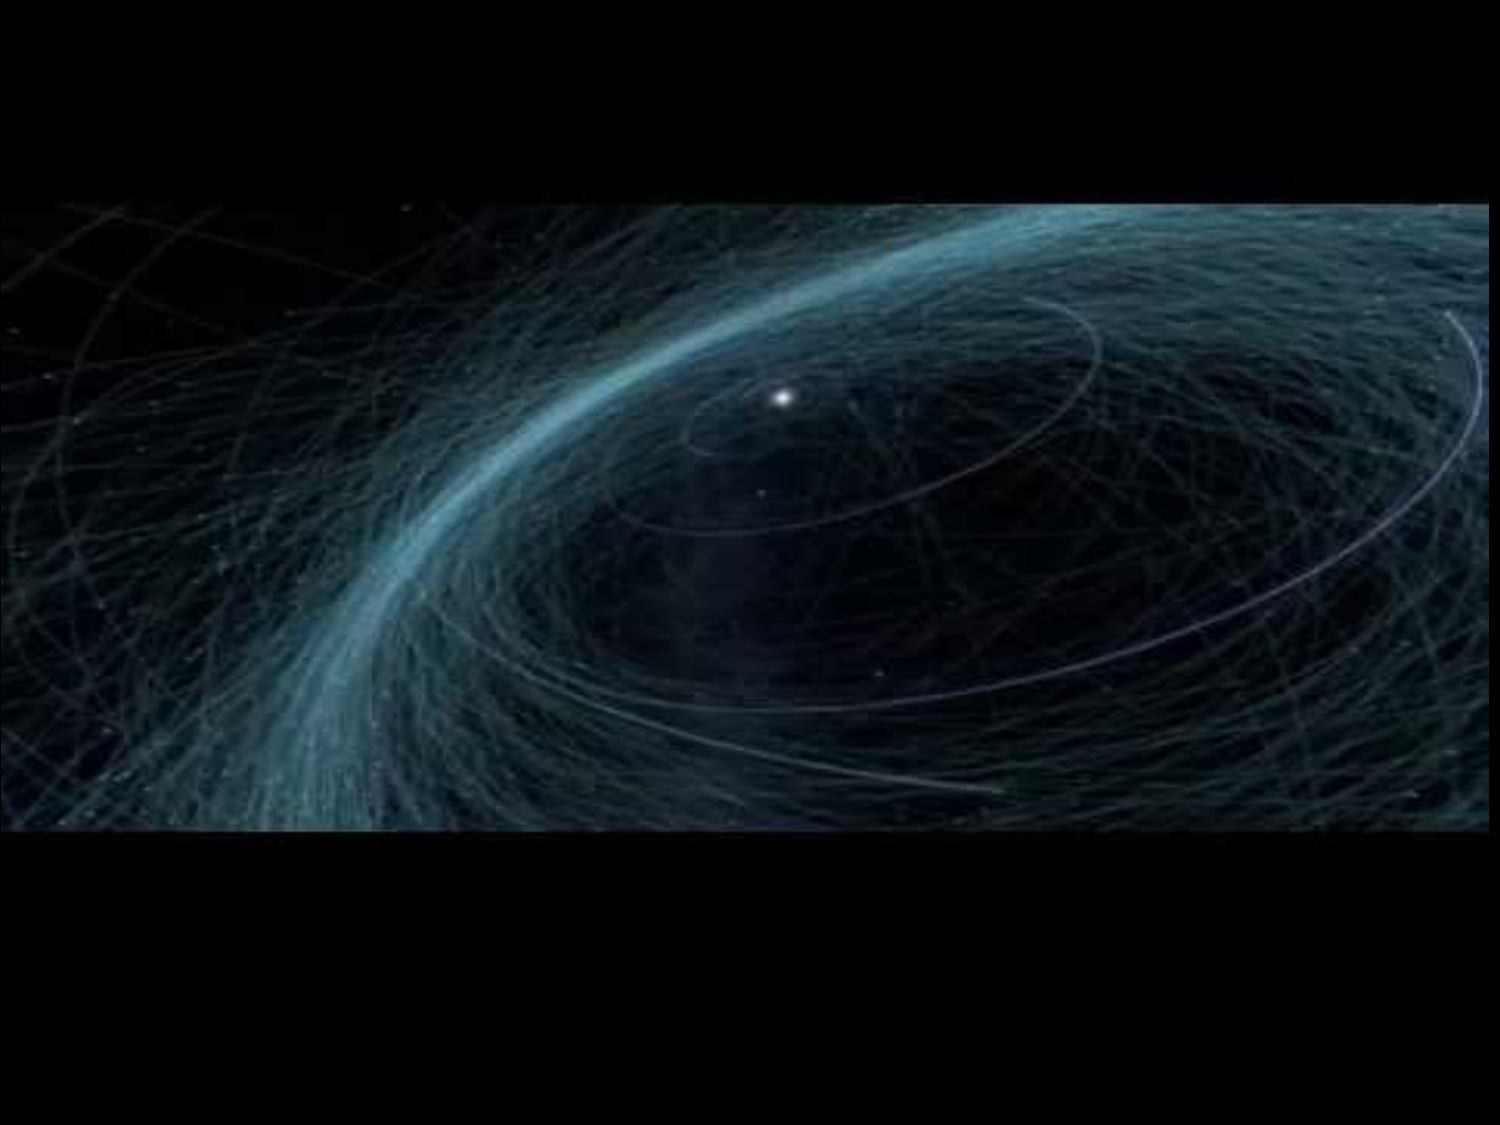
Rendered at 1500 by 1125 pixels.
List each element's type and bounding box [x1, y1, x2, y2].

text_box [0, 99, 1490, 938]
